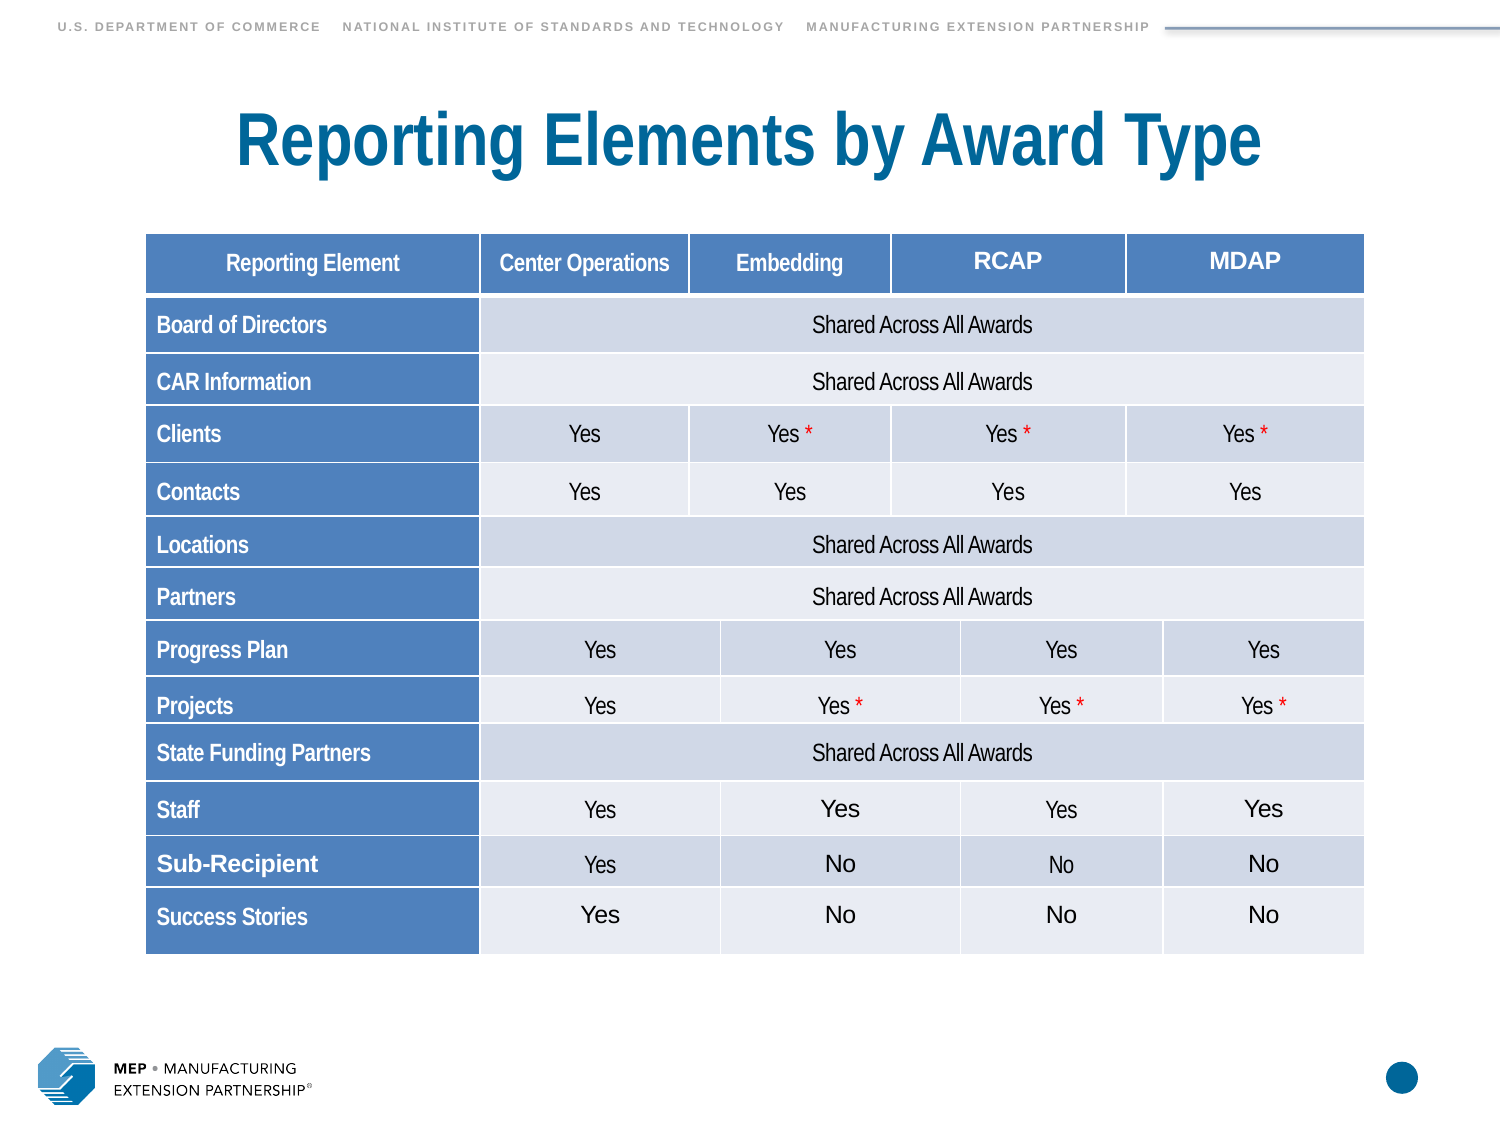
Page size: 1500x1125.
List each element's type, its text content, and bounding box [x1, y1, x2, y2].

table_cell Yes [481, 677, 720, 722]
table_cell No [1164, 888, 1364, 954]
table_cell Yes [481, 406, 688, 462]
table_cell Yes [481, 782, 720, 835]
table_cell Sub-Recipient [146, 836, 479, 886]
table_cell Yes [1127, 463, 1364, 515]
table_cell Yes * [721, 677, 960, 722]
table_cell Shared Across All Awards [481, 724, 1364, 780]
table_cell Yes * [690, 406, 890, 462]
table_cell Yes [481, 888, 720, 954]
table_cell Yes [721, 621, 960, 675]
table_header Reporting Element [146, 234, 479, 293]
table_cell Contacts [146, 463, 479, 515]
table_cell Yes [481, 621, 720, 675]
table_cell Yes [961, 782, 1162, 835]
table_cell Shared Across All Awards [481, 354, 1364, 404]
table_cell Yes [961, 621, 1162, 675]
table_header Embedding [690, 234, 890, 293]
table_cell Yes [892, 463, 1125, 515]
table_cell No [961, 888, 1162, 954]
table_cell Yes * [1127, 406, 1364, 462]
table_cell Yes * [1164, 677, 1364, 722]
table_cell State Funding Partners [146, 724, 479, 780]
table_cell Board of Directors [146, 298, 479, 352]
table_cell Yes * [961, 677, 1162, 722]
table_cell Yes [481, 836, 720, 886]
picture [19, 1023, 328, 1121]
table_cell No [961, 836, 1162, 886]
table_cell Yes [481, 463, 688, 515]
table_cell Yes [1164, 621, 1364, 675]
table_header MDAP [1127, 234, 1364, 293]
table_cell Yes [690, 463, 890, 515]
table_cell Progress Plan [146, 621, 479, 675]
table_cell Shared Across All Awards [481, 298, 1364, 352]
table_cell Yes [721, 782, 960, 835]
table_cell Success Stories [146, 888, 479, 954]
table_cell No [1164, 836, 1364, 886]
table_cell Shared Across All Awards [481, 517, 1364, 566]
title Reporting Elements by Award Type [75, 82, 1425, 199]
table_cell Yes * [892, 406, 1125, 462]
table_header RCAP [892, 234, 1125, 293]
table_cell Staff [146, 782, 479, 835]
table_header Center Operations [481, 234, 688, 293]
table_cell Shared Across All Awards [481, 568, 1364, 619]
table_cell No [721, 888, 960, 954]
table_cell No [721, 836, 960, 886]
table_cell Yes [1164, 782, 1364, 835]
table_cell Partners [146, 568, 479, 619]
table_cell Locations [146, 517, 479, 566]
table_cell Projects [146, 677, 479, 722]
table_cell CAR Information [146, 354, 479, 404]
table_cell Clients [146, 406, 479, 462]
